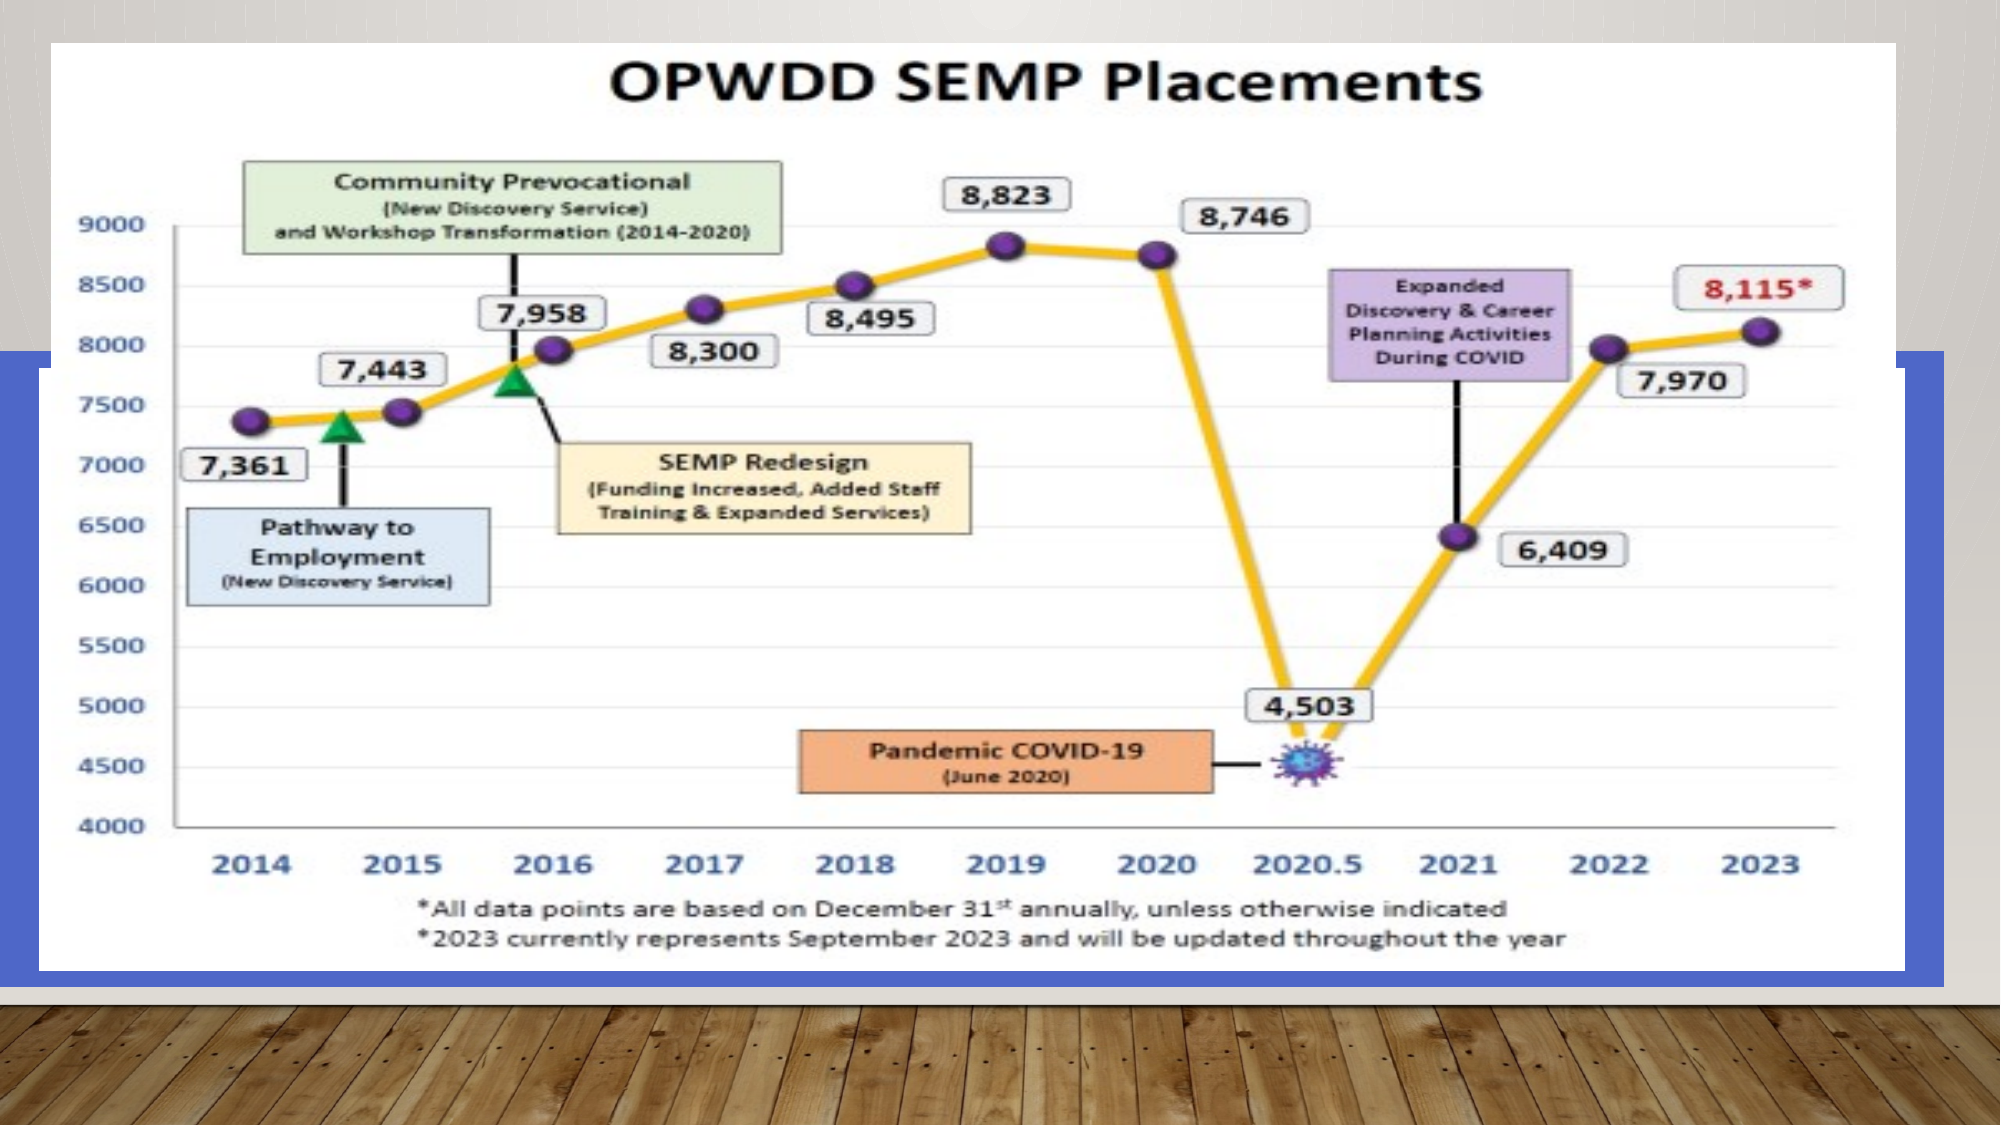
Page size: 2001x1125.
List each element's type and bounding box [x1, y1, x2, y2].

picture [0, 1005, 2000, 1125]
text_box [0, 43, 1944, 988]
